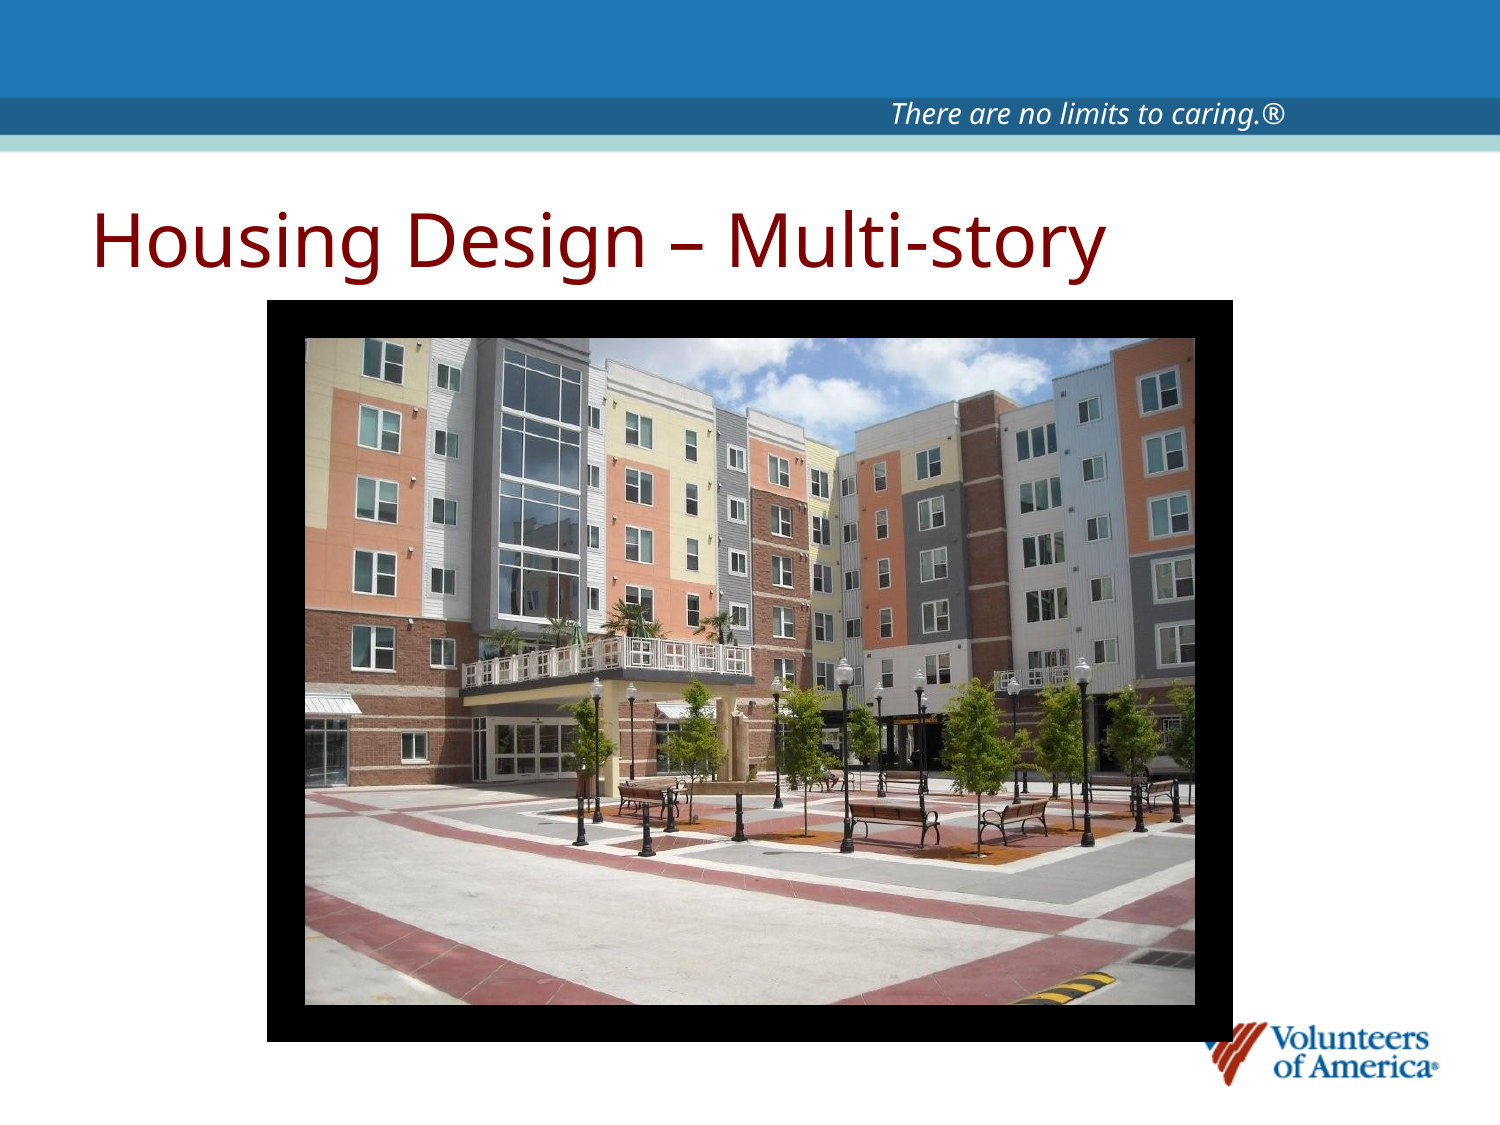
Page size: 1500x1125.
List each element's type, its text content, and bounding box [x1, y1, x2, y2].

picture [1149, 975, 1500, 1125]
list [304, 337, 1196, 1006]
title Housing Design – Multi-story [74, 149, 1426, 326]
slide_number There are no limits to caring.® [874, 87, 1413, 126]
